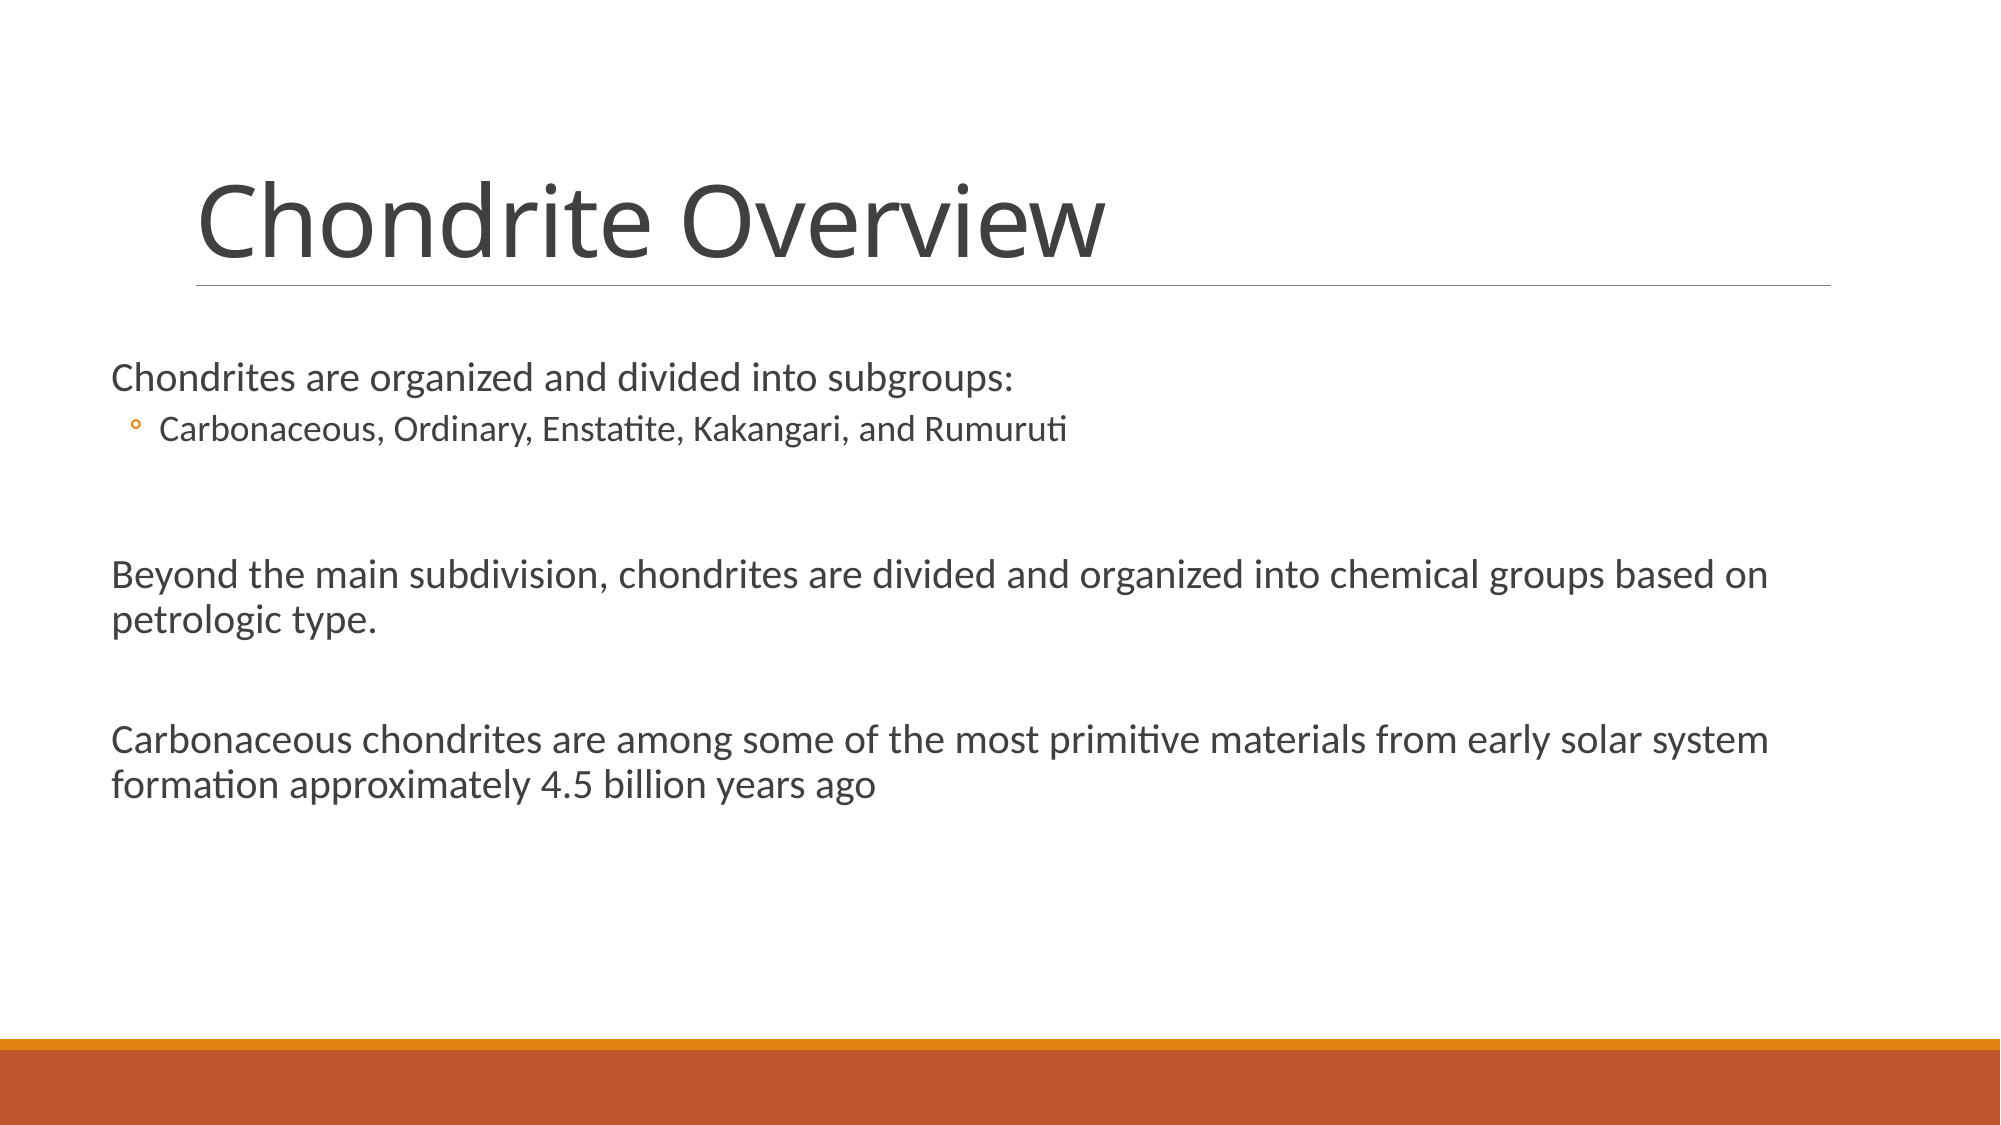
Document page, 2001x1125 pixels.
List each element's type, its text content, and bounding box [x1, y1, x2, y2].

title Chondrite Overview [180, 47, 1830, 285]
list Chondrites are organized and divided into subgroups: Carbonaceous, Ordinary, Enstatite, Kakangari, and Rumuruti Beyond the main subdivision, chondrites are divided and organized into chemical groups based on petrologic type. Carbonaceous chondrites are among some of the most primitive materials from early solar system formation approximately 4.5 billion years ago [96, 348, 1892, 1014]
